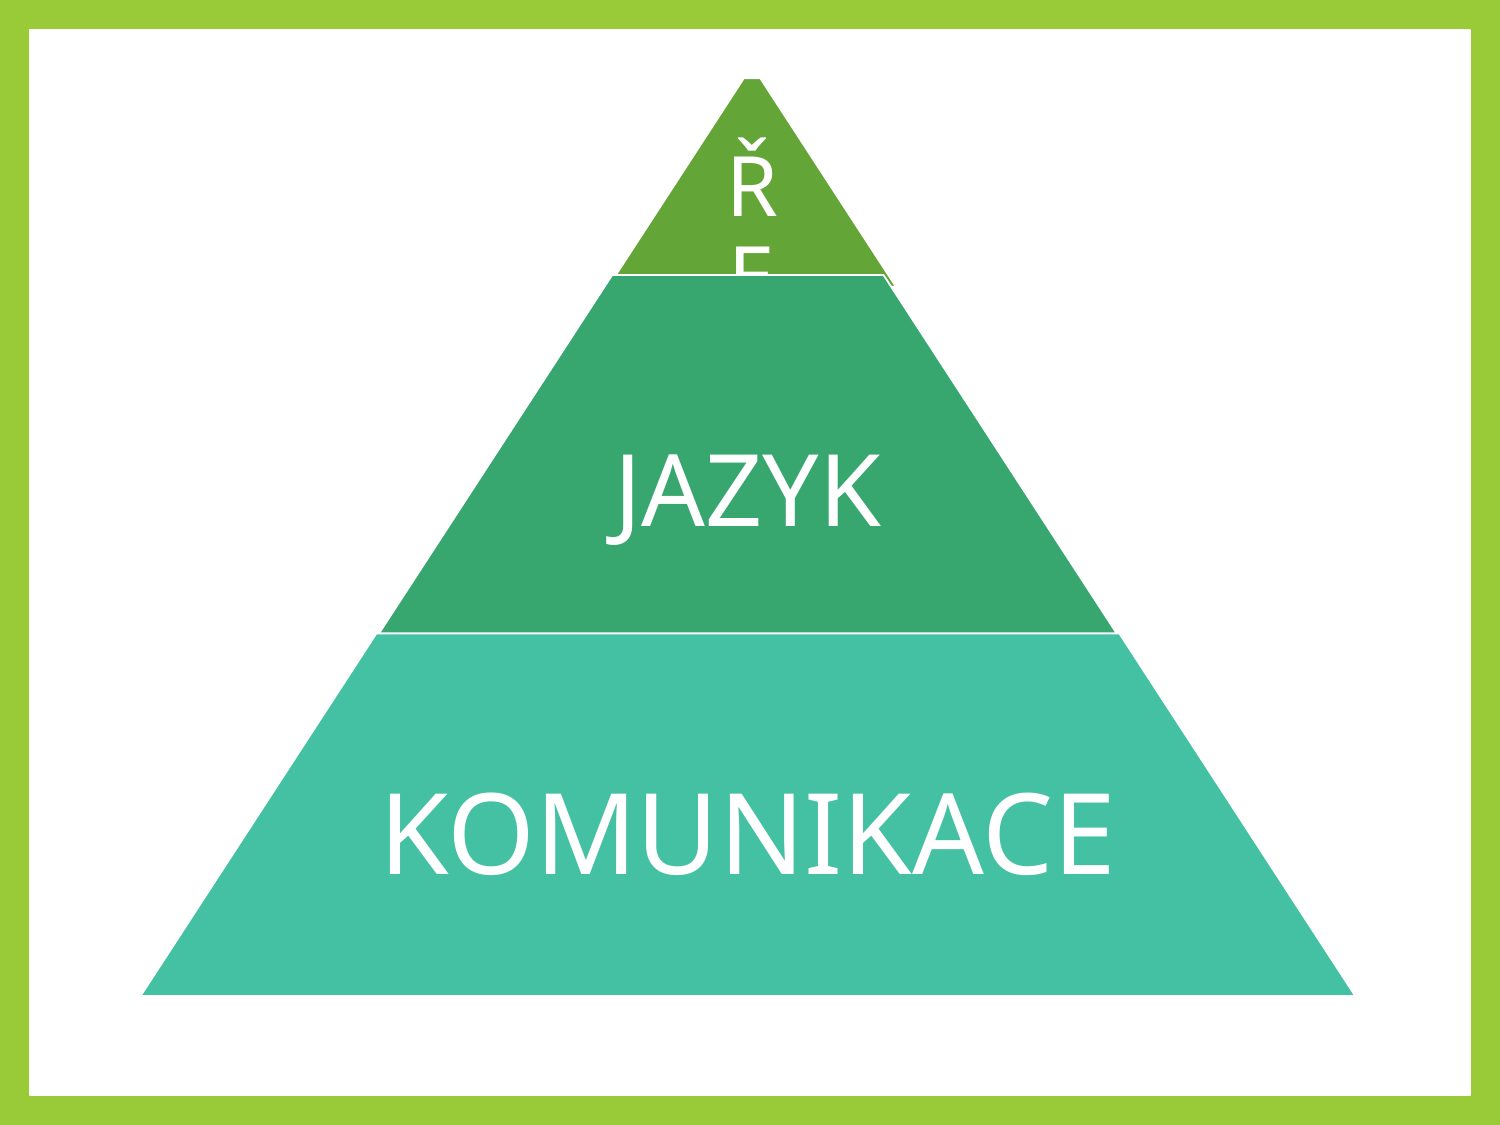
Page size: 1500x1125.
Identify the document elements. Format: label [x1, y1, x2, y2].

list [140, 66, 1356, 1001]
